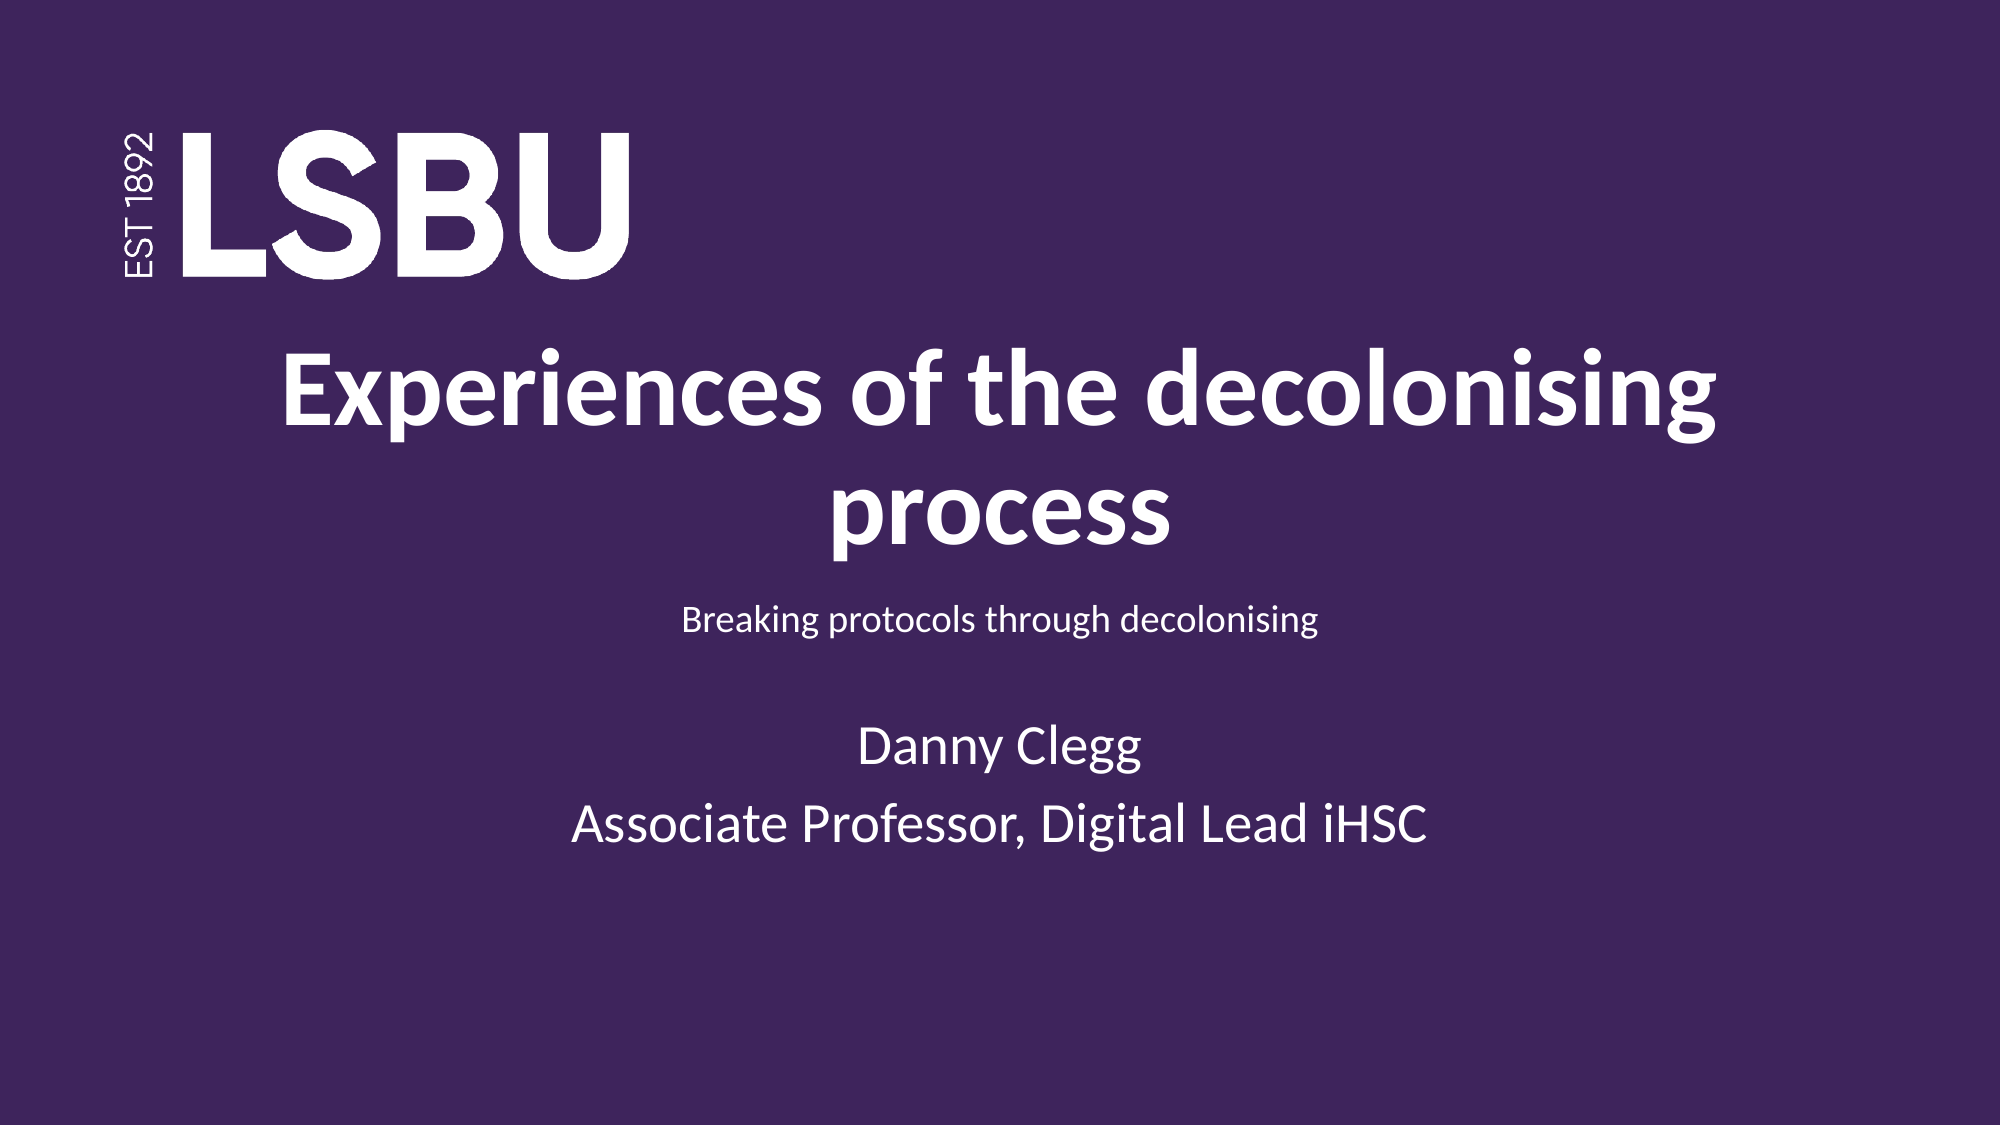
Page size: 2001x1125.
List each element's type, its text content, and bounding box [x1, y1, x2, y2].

picture [96, 104, 663, 308]
subtitle Breaking protocols through decolonising Danny Clegg Associate Professor, Digital Lead iHSC [249, 590, 1750, 863]
title Experiences of the decolonising process [249, 322, 1750, 576]
